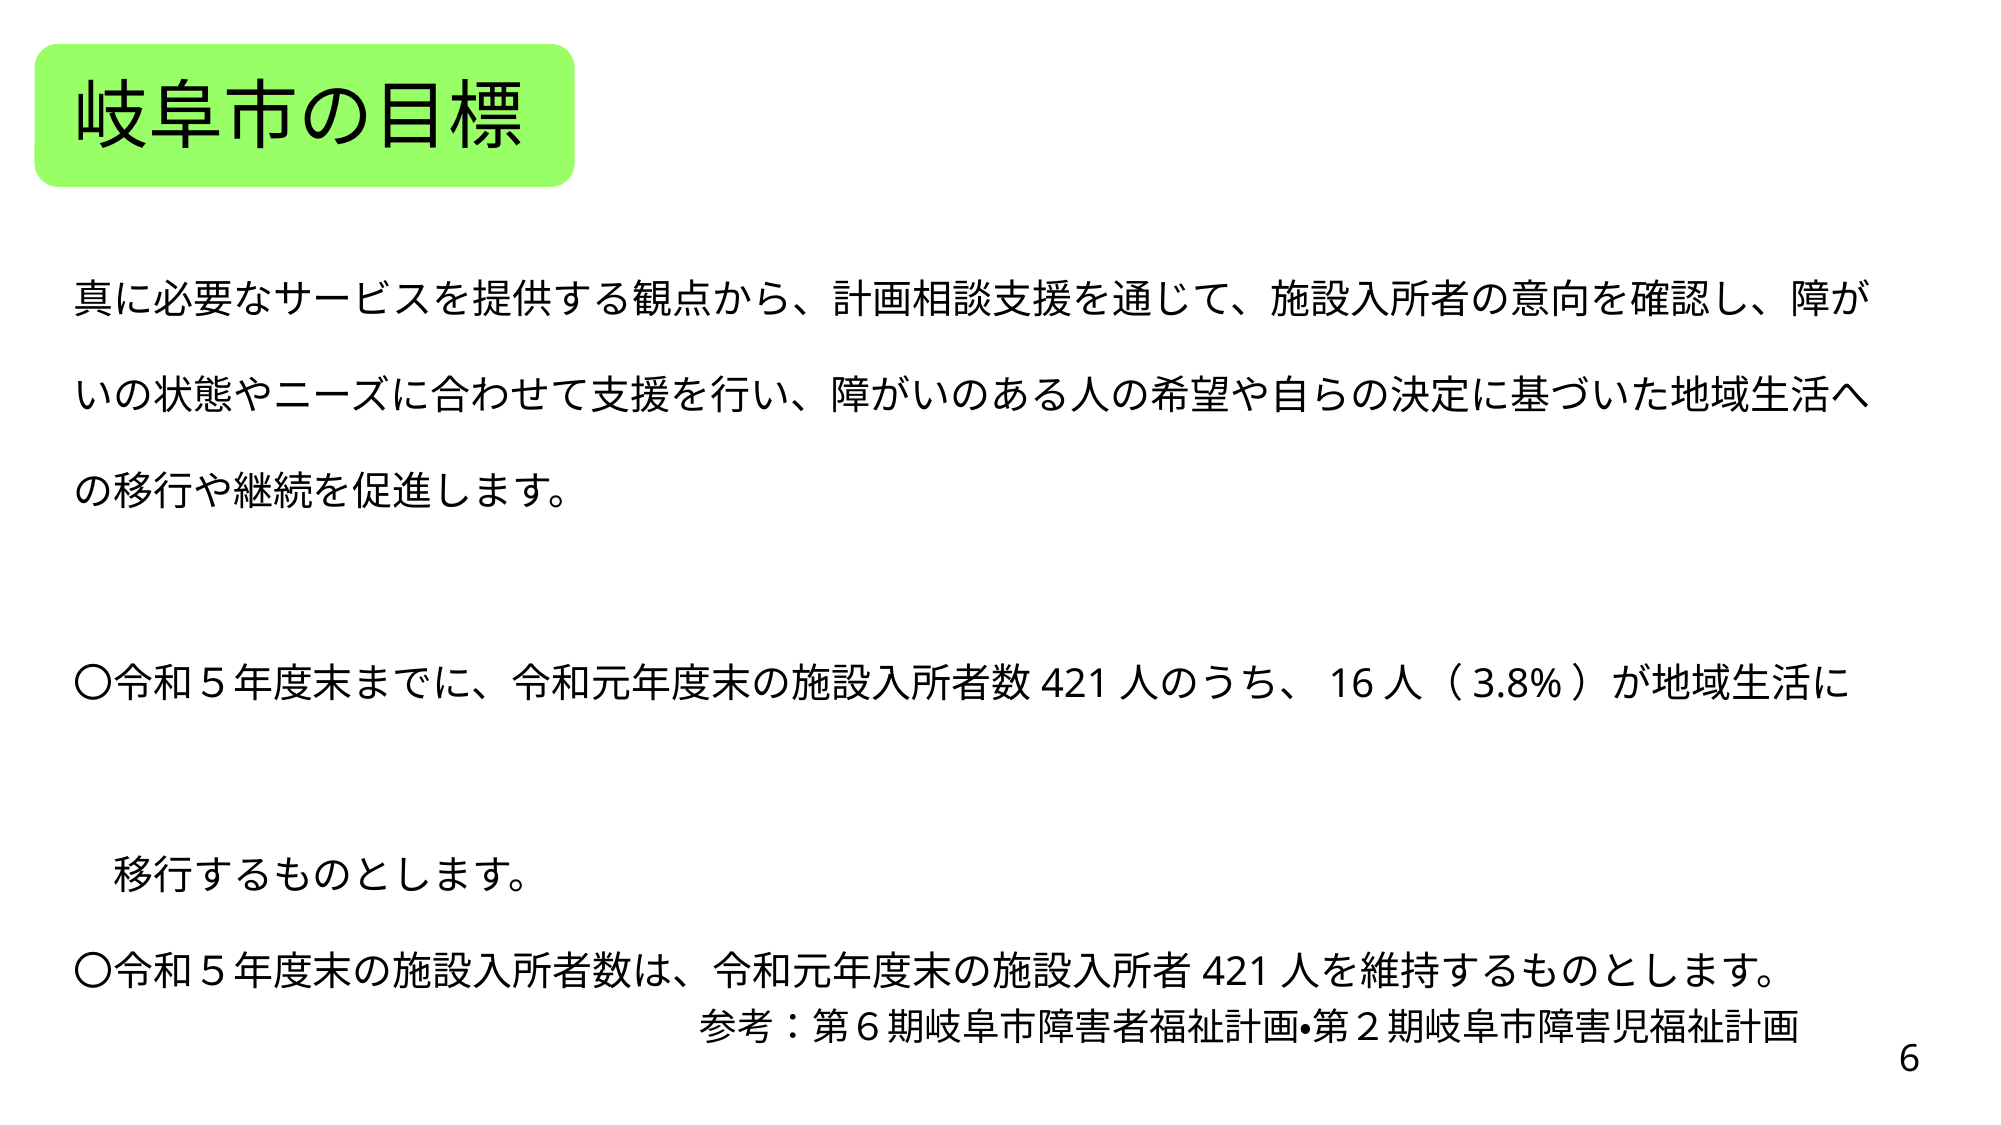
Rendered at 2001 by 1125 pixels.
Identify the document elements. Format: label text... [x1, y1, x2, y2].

title 岐阜市の目標 [58, 68, 1138, 168]
text_box 真に必要なサービスを提供する観点から、計画相談支援を通じて、施設入所者の意向を確認し、障がいの状態やニーズに合わせて支援を行い、障がいのある人の希望や自らの決定に基づいた地域生活への移行や継続を促進します。 〇令和５年度末までに、令和元年度末の施設入所者数421人のうち、16人（3.8%）が地域生活に 移行するものとします。 〇令和５年度末の施設入所者数は、令和元年度末の施設入所者421人を維持するものとします。 [58, 217, 1909, 1010]
text_box 参考：第６期岐阜市障害者福祉計画・第２期岐阜市障害児福祉計画 [684, 995, 1909, 1056]
text_box 6 [1884, 1026, 2000, 1086]
text_box [33, 42, 576, 188]
